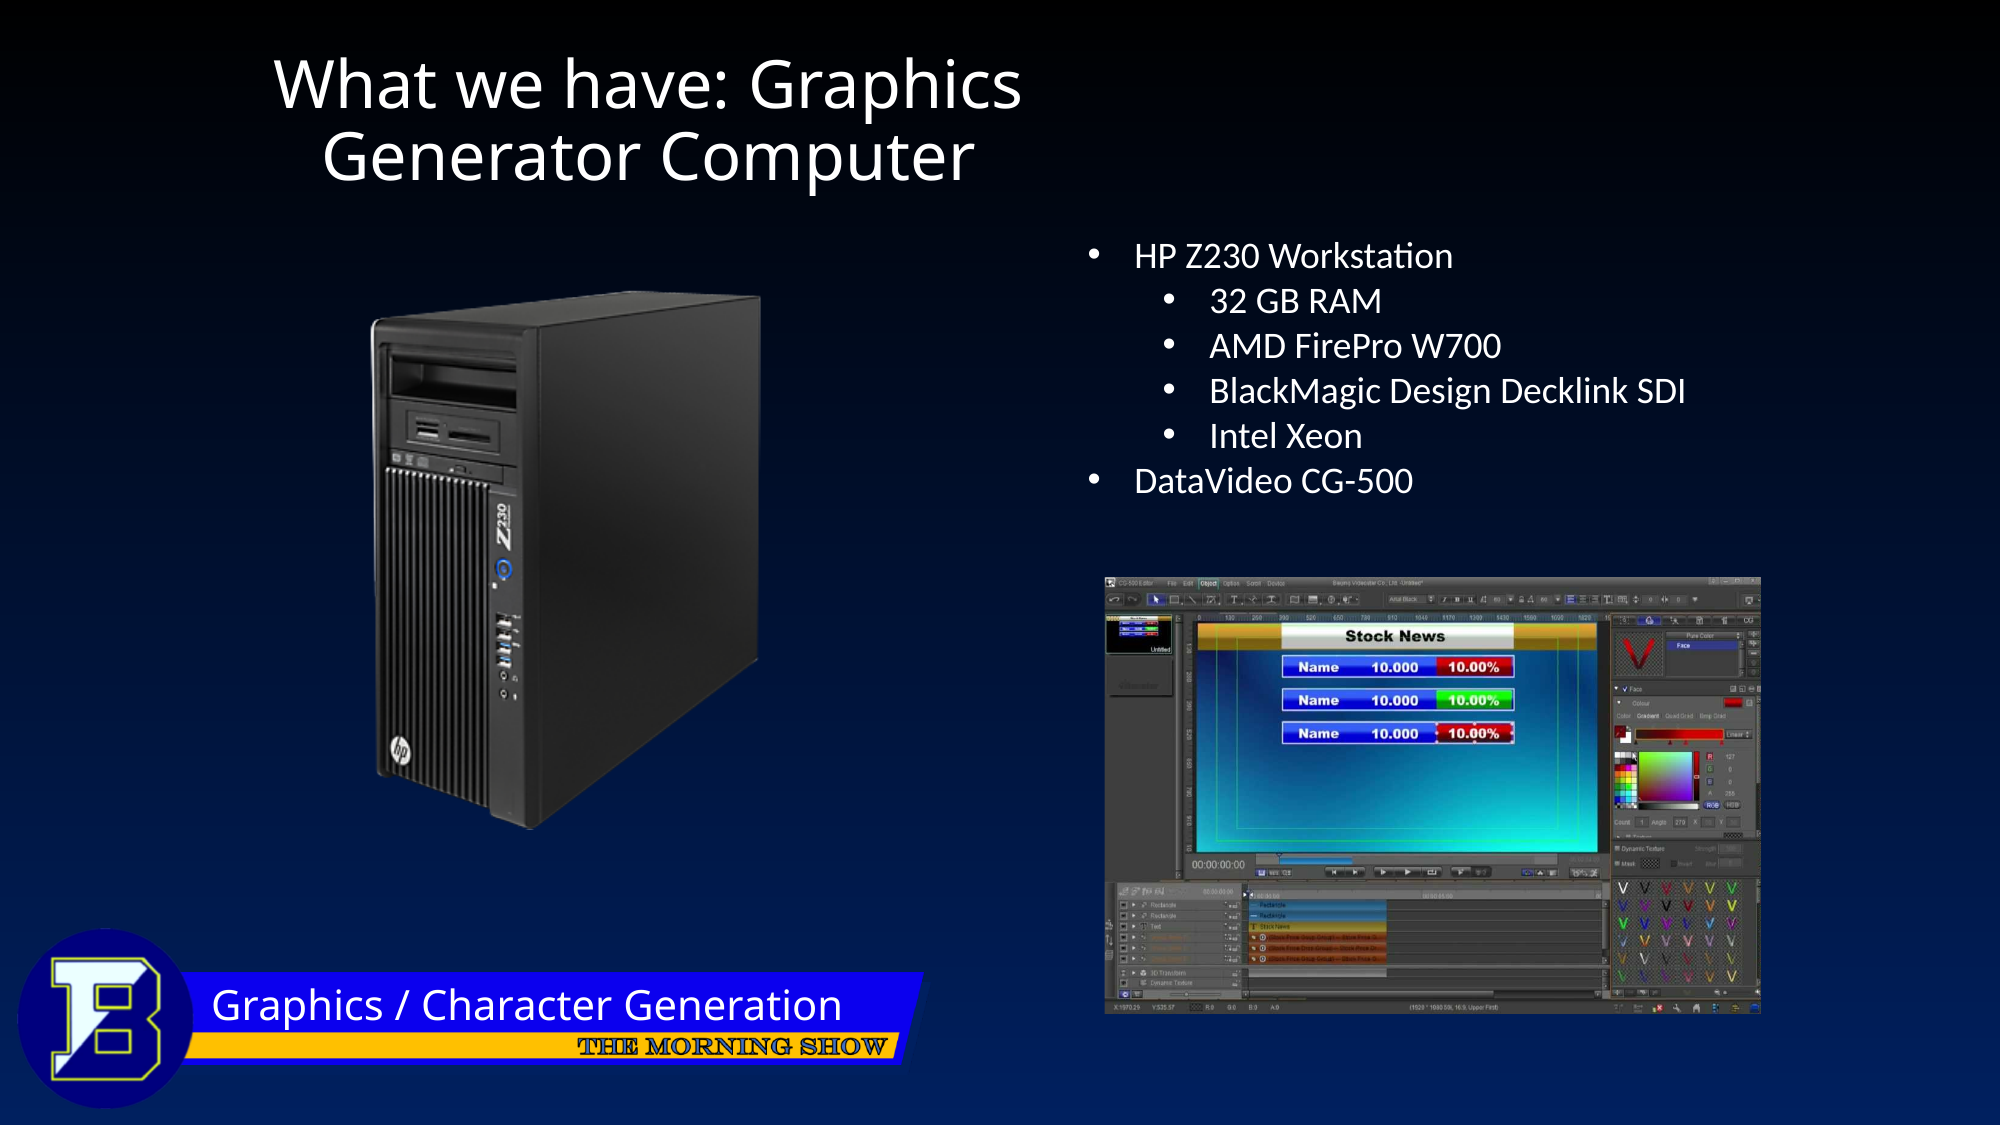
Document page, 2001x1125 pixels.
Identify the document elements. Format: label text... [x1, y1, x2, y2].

picture [196, 282, 938, 839]
picture [1104, 577, 1761, 1014]
text_box HP Z230 Workstation 32 GB RAM AMD FirePro W700 BlackMagic Design Decklink SDI Intel Xeon DataVideo CG-500 [1072, 223, 1703, 509]
picture [17, 928, 931, 1110]
text_box What we have: Graphics Generator Computer [193, 43, 1105, 144]
